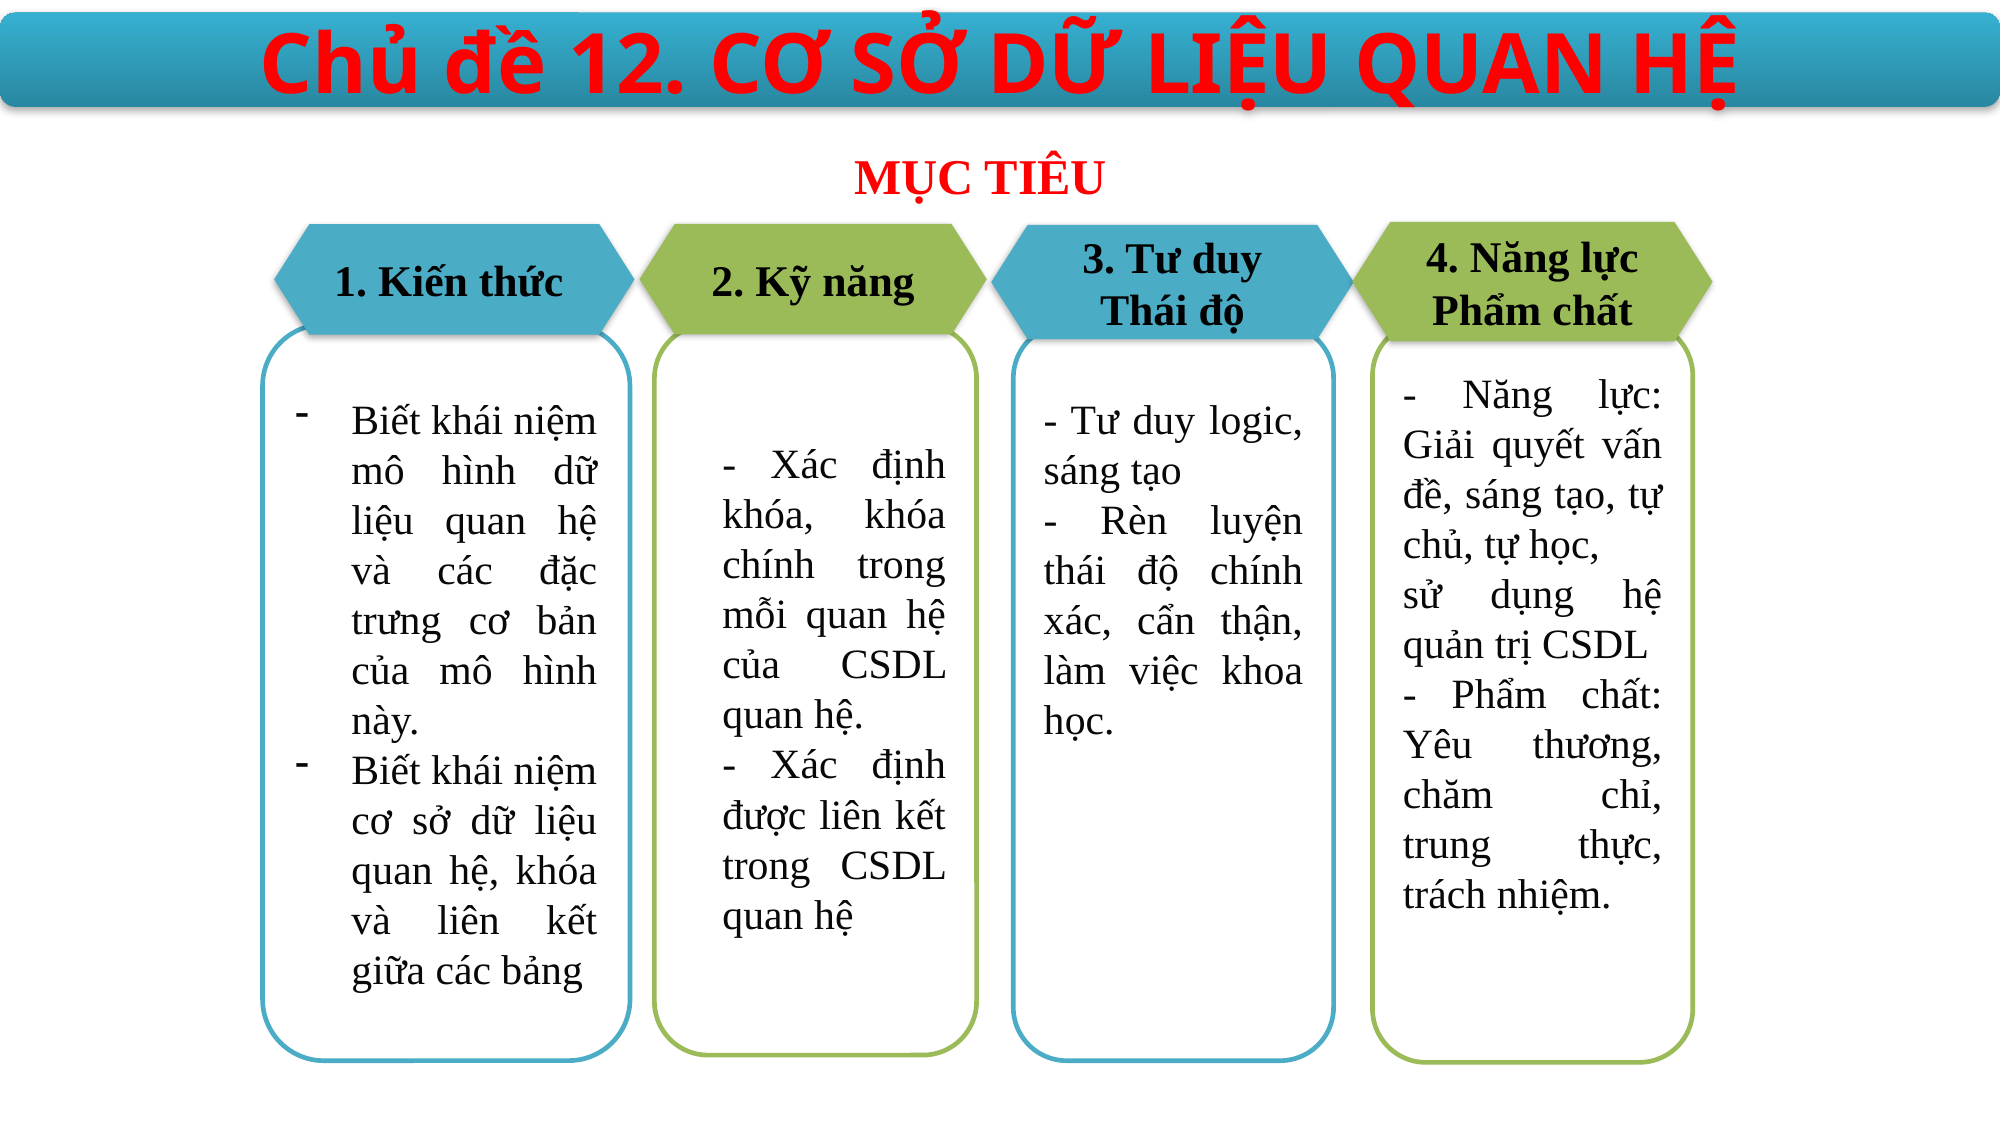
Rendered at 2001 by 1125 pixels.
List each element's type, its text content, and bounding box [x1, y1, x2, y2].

text_box - Năng lực: Giải quyết vấn đề, sáng tạo, tự chủ, tự học, sử dụng hệ quản trị CSDL - Phẩm chất: Yêu thương, chăm chỉ, trung thực, trách nhiệm. [1370, 341, 1695, 1065]
text_box Chủ đề 12. CƠ SỞ DỮ LIỆU QUAN HỆ [0, 12, 2000, 107]
text_box - Xác định khóa, khóa chính trong mỗi quan hệ của CSDL quan hệ. - Xác định được liên kết trong CSDL quan hệ [652, 334, 979, 1058]
text_box 3. Tư duy Thái độ [991, 224, 1351, 340]
text_box MỤC TIÊU [839, 136, 1123, 212]
text_box 1. Kiến thức [274, 224, 635, 335]
text_box 2. Kỹ năng [639, 223, 987, 335]
text_box Biết khái niệm mô hình dữ liệu quan hệ và các đặc trưng cơ bản của mô hình này. Biết khái niệm cơ sở dữ liệu quan hệ, khóa và liên kết giữa các bảng [260, 328, 633, 1063]
text_box 4. Năng lực Phẩm chất [1352, 221, 1713, 342]
text_box - Tư duy logic, sáng tạo - Rèn luyện thái độ chính xác, cẩn thận, làm việc khoa học. [1011, 342, 1336, 1063]
